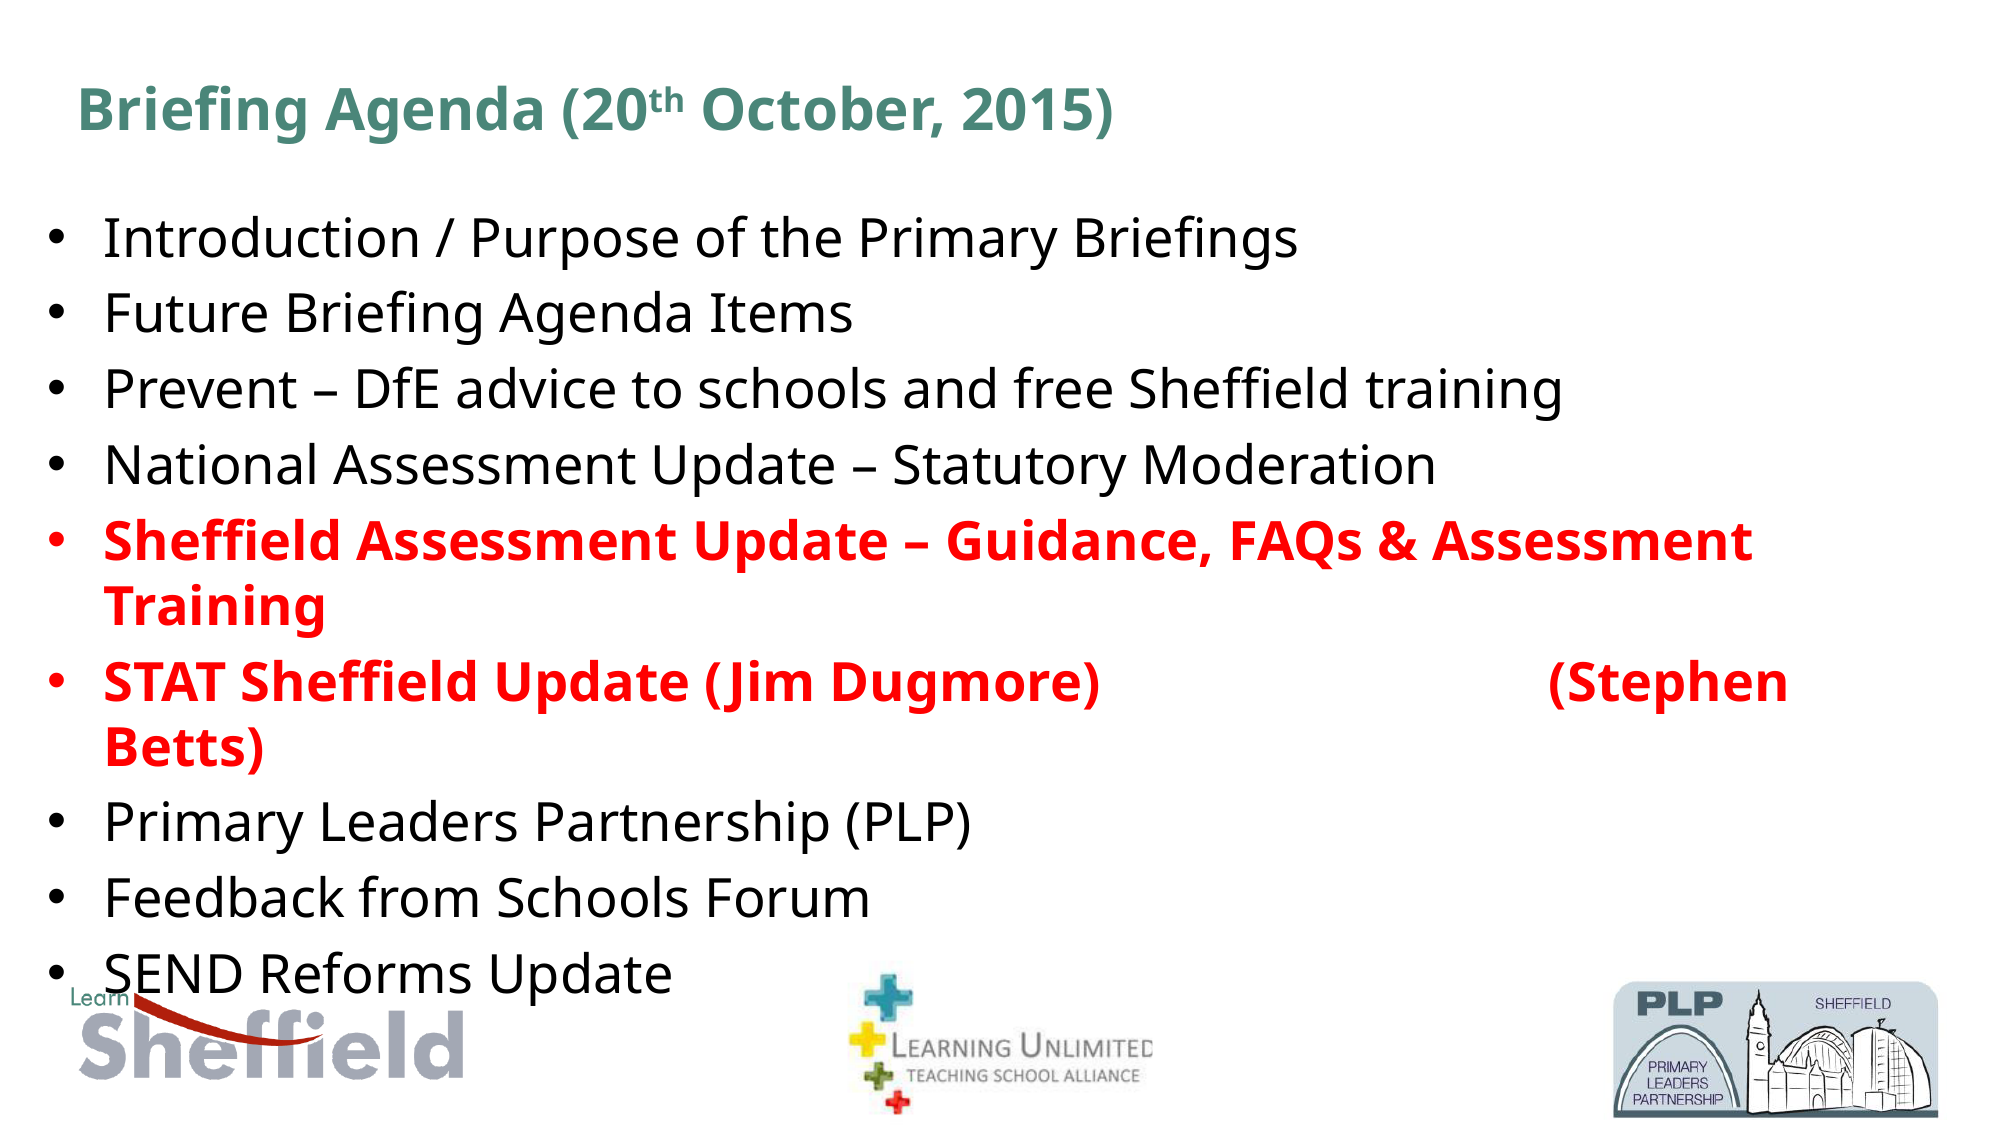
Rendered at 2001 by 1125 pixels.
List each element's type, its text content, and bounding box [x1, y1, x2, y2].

picture [68, 983, 467, 1082]
title Briefing Agenda (20th October, 2015) [61, 64, 1235, 172]
picture [847, 959, 1153, 1125]
list Introduction / Purpose of the Primary Briefings Future Briefing Agenda Items Prevent – DfE advice to schools and free Sheffield training National Assessment Update – Statutory Moderation Sheffield Assessment Update – Guidance, FAQs & Assessment Training STAT Sheffield Update (Jim Dugmore) (Stephen Betts) Primary Leaders Partnership (PLP) Feedback from Schools Forum SEND Reforms Update [32, 195, 1968, 916]
picture [1603, 977, 1948, 1121]
